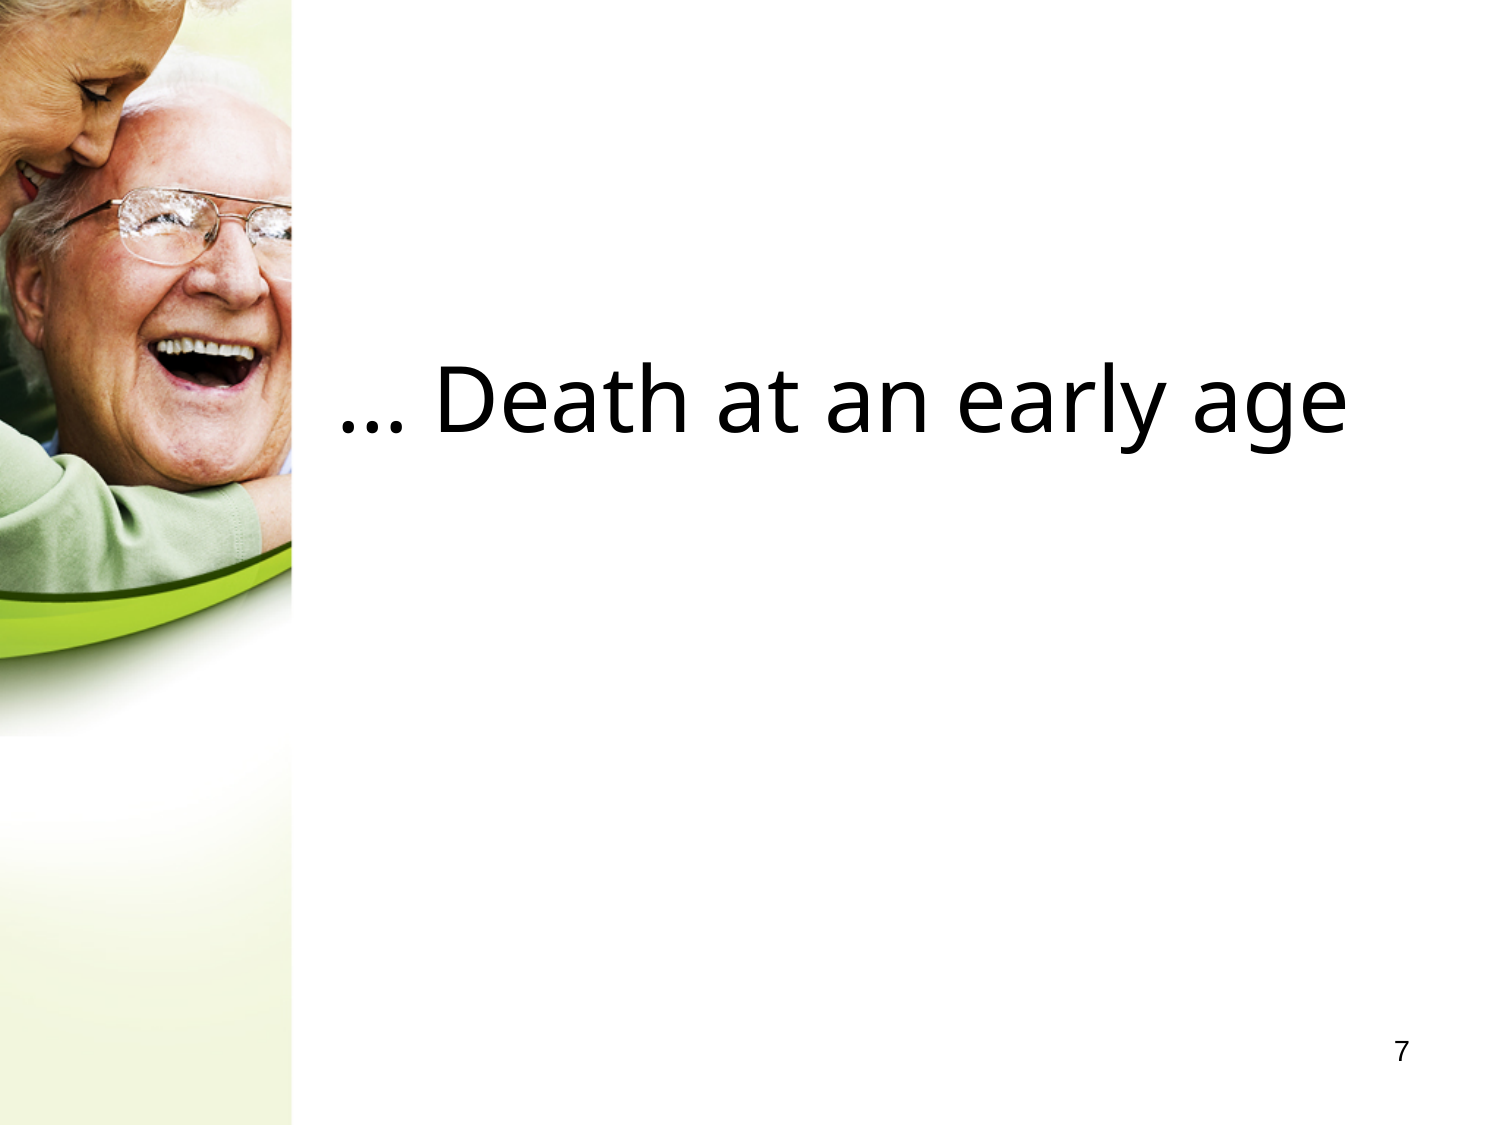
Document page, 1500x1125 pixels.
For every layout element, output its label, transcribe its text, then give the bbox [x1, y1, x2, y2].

picture [0, 0, 1500, 1125]
slide_number 7 [1074, 1024, 1425, 1103]
title … Death at an early age [300, 200, 1388, 591]
